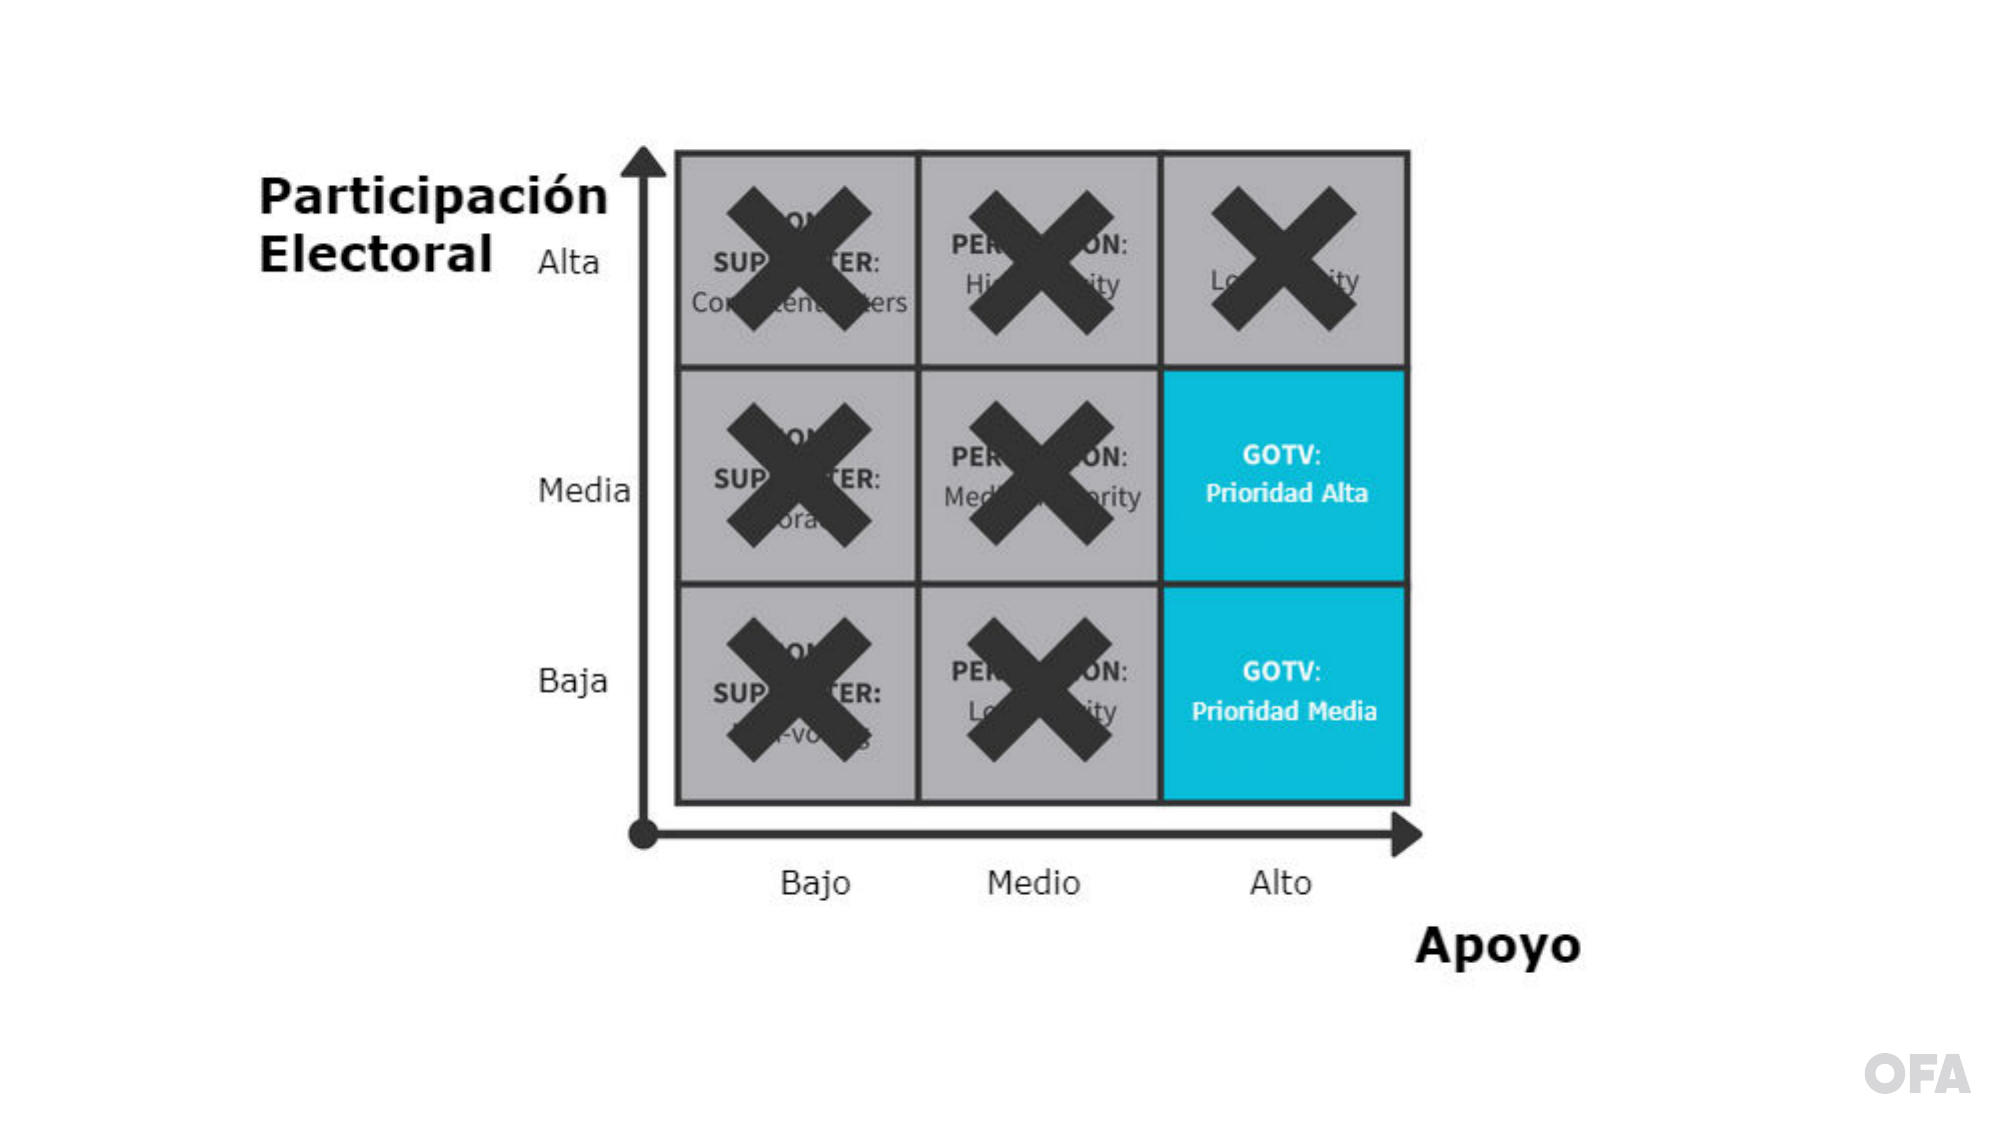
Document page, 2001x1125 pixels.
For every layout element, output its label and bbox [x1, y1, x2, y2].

picture [242, 105, 1746, 1007]
picture [1863, 1052, 1972, 1095]
